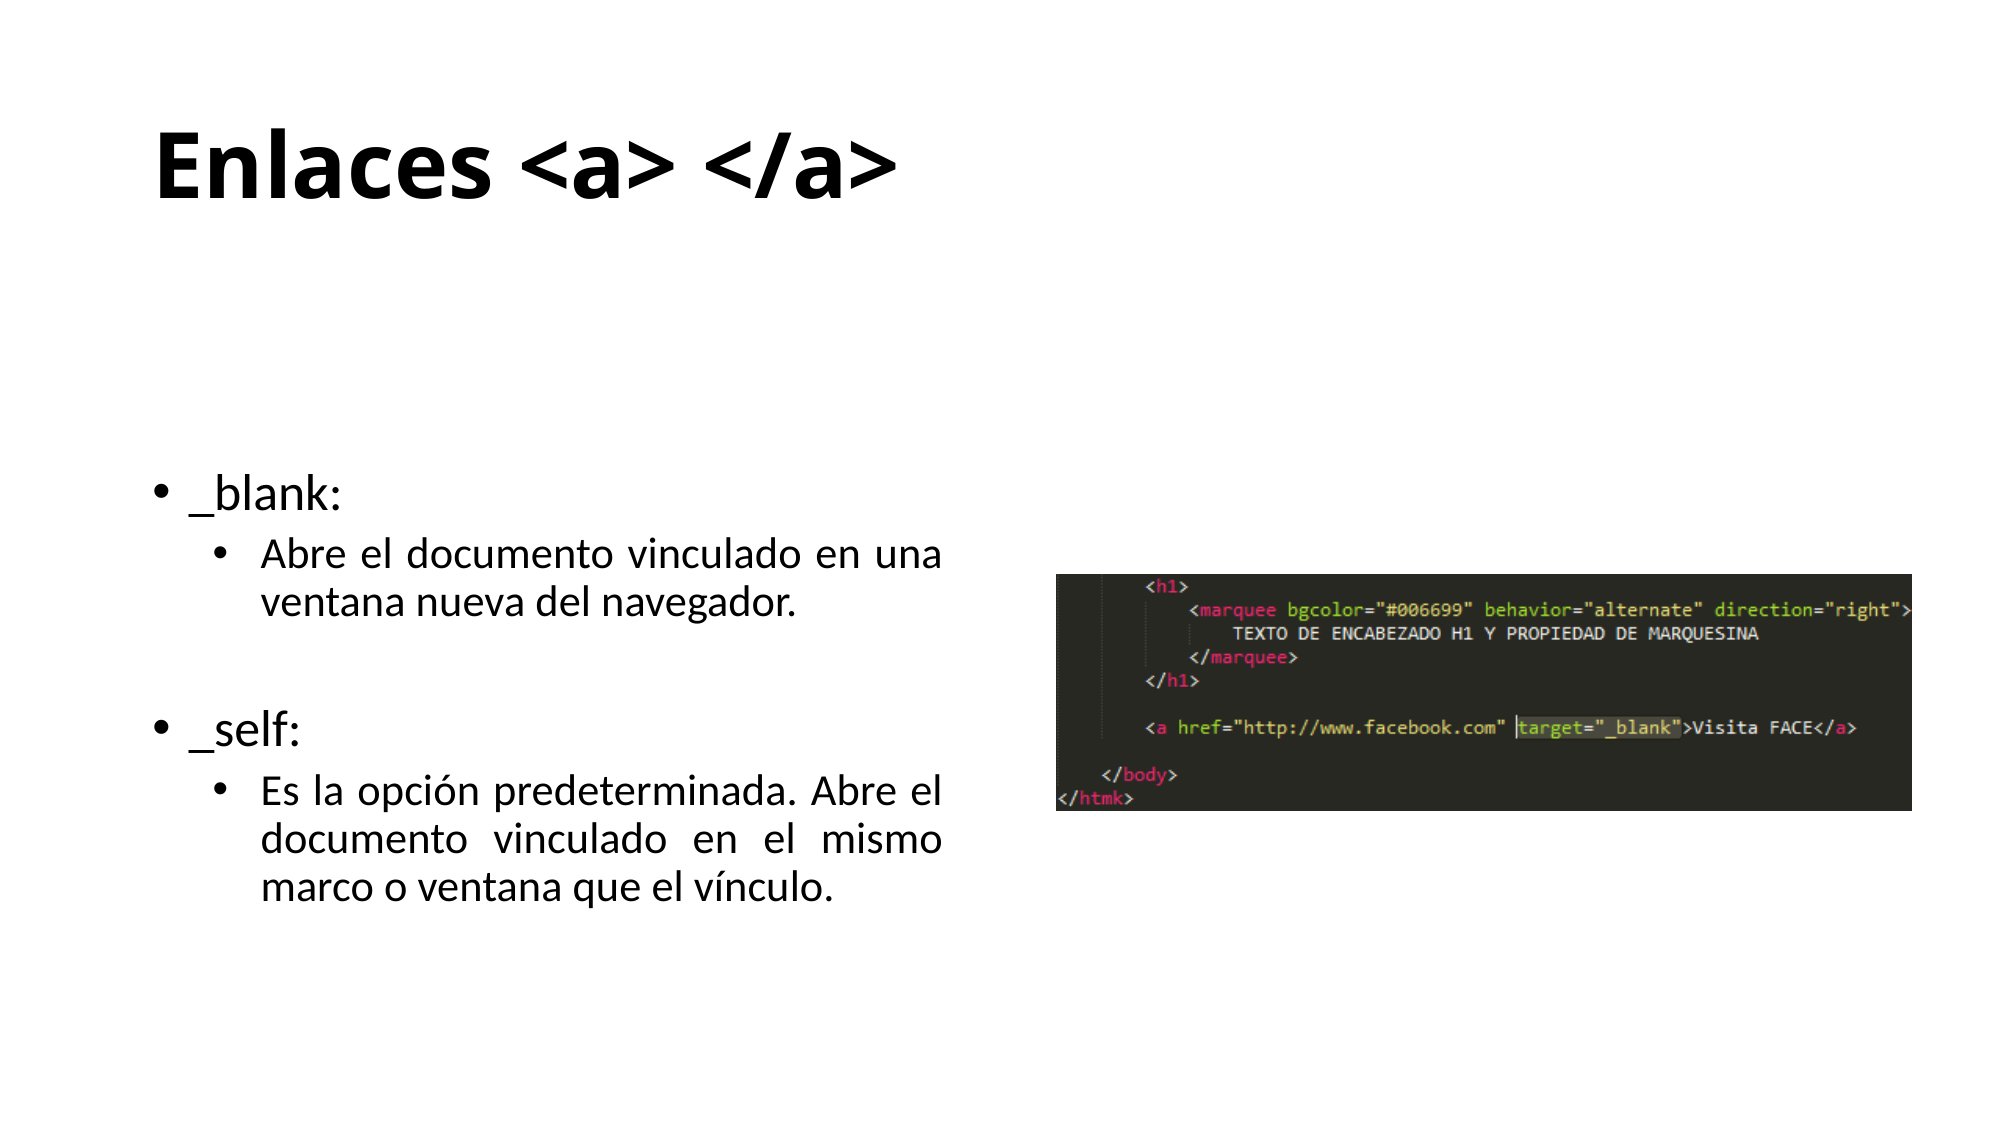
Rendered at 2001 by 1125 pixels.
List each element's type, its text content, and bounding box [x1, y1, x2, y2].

list _blank: Abre el documento vinculado en una ventana nueva del navegador. _self: Es la opción predeterminada. Abre el documento vinculado en el mismo marco o ventana que el vínculo. [137, 457, 960, 928]
title Enlaces <a> </a> [137, 59, 1863, 278]
picture [1056, 574, 1912, 811]
